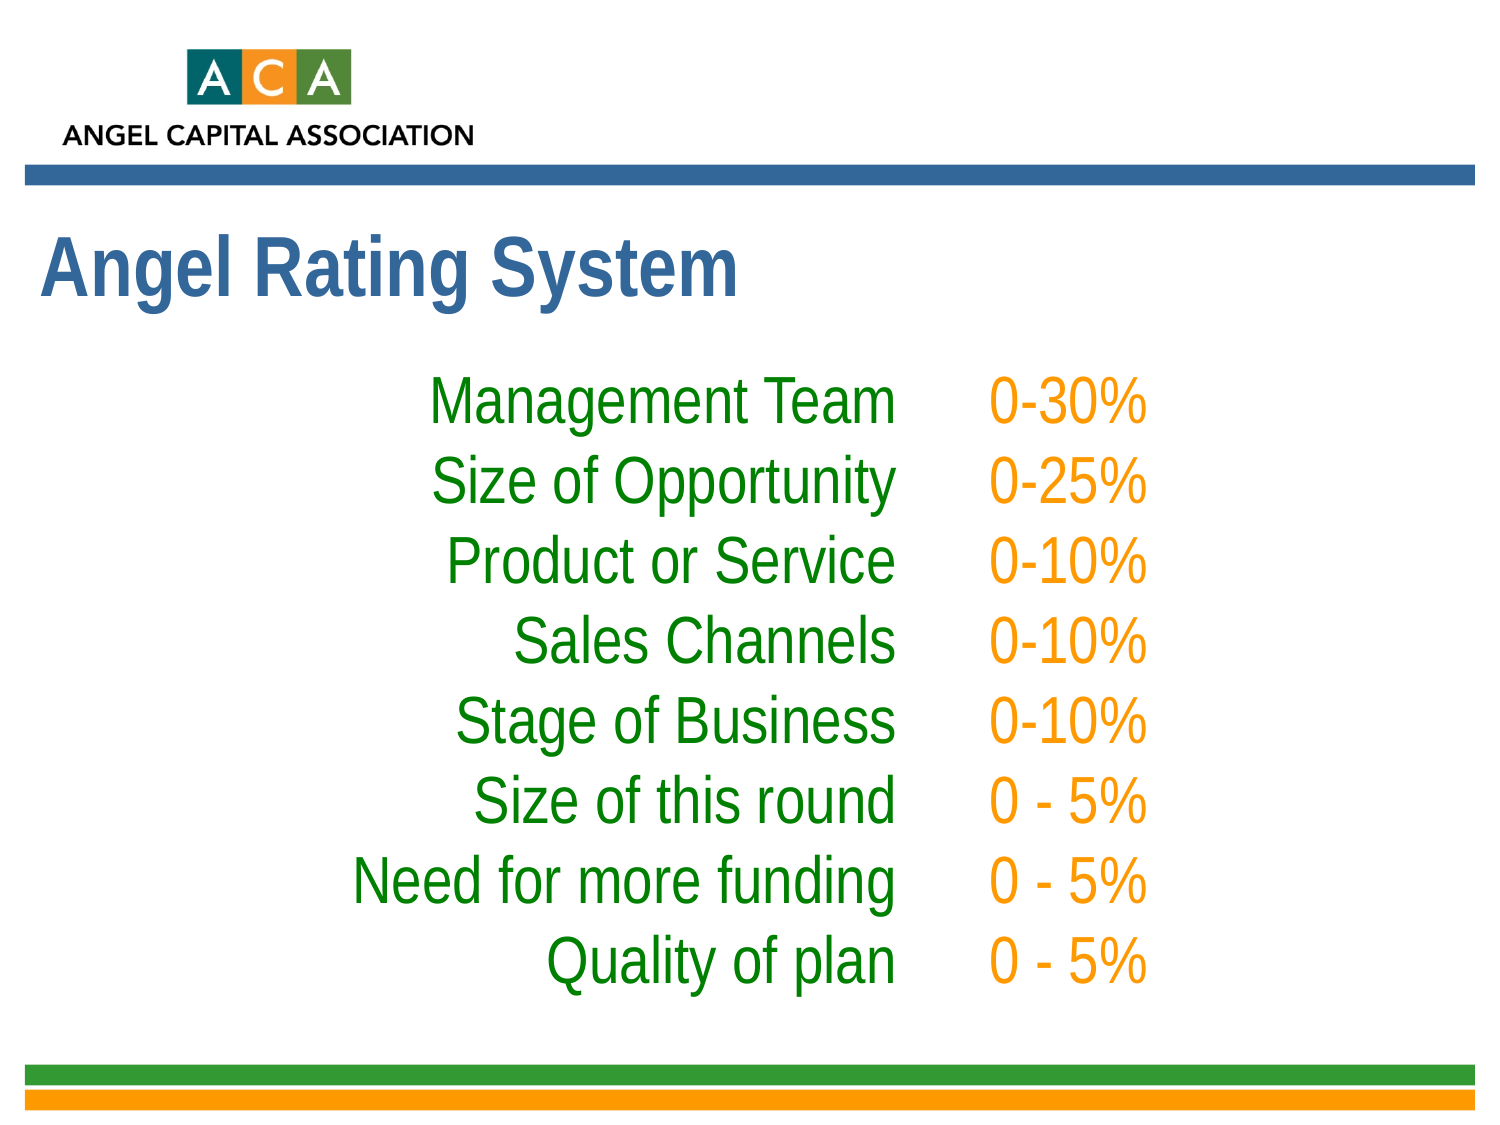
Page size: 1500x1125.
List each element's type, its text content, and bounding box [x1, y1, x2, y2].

picture [62, 49, 475, 152]
title Angel Rating System [24, 187, 1151, 338]
text_box 0-30% 0-25% 0-10% 0-10% 0-10% 0 - 5% 0 - 5% 0 - 5% [974, 349, 1263, 1005]
text_box Management Team Size of Opportunity Product or Service Sales Channels Stage of Business Size of this round Need for more funding Quality of plan [174, 349, 913, 1005]
